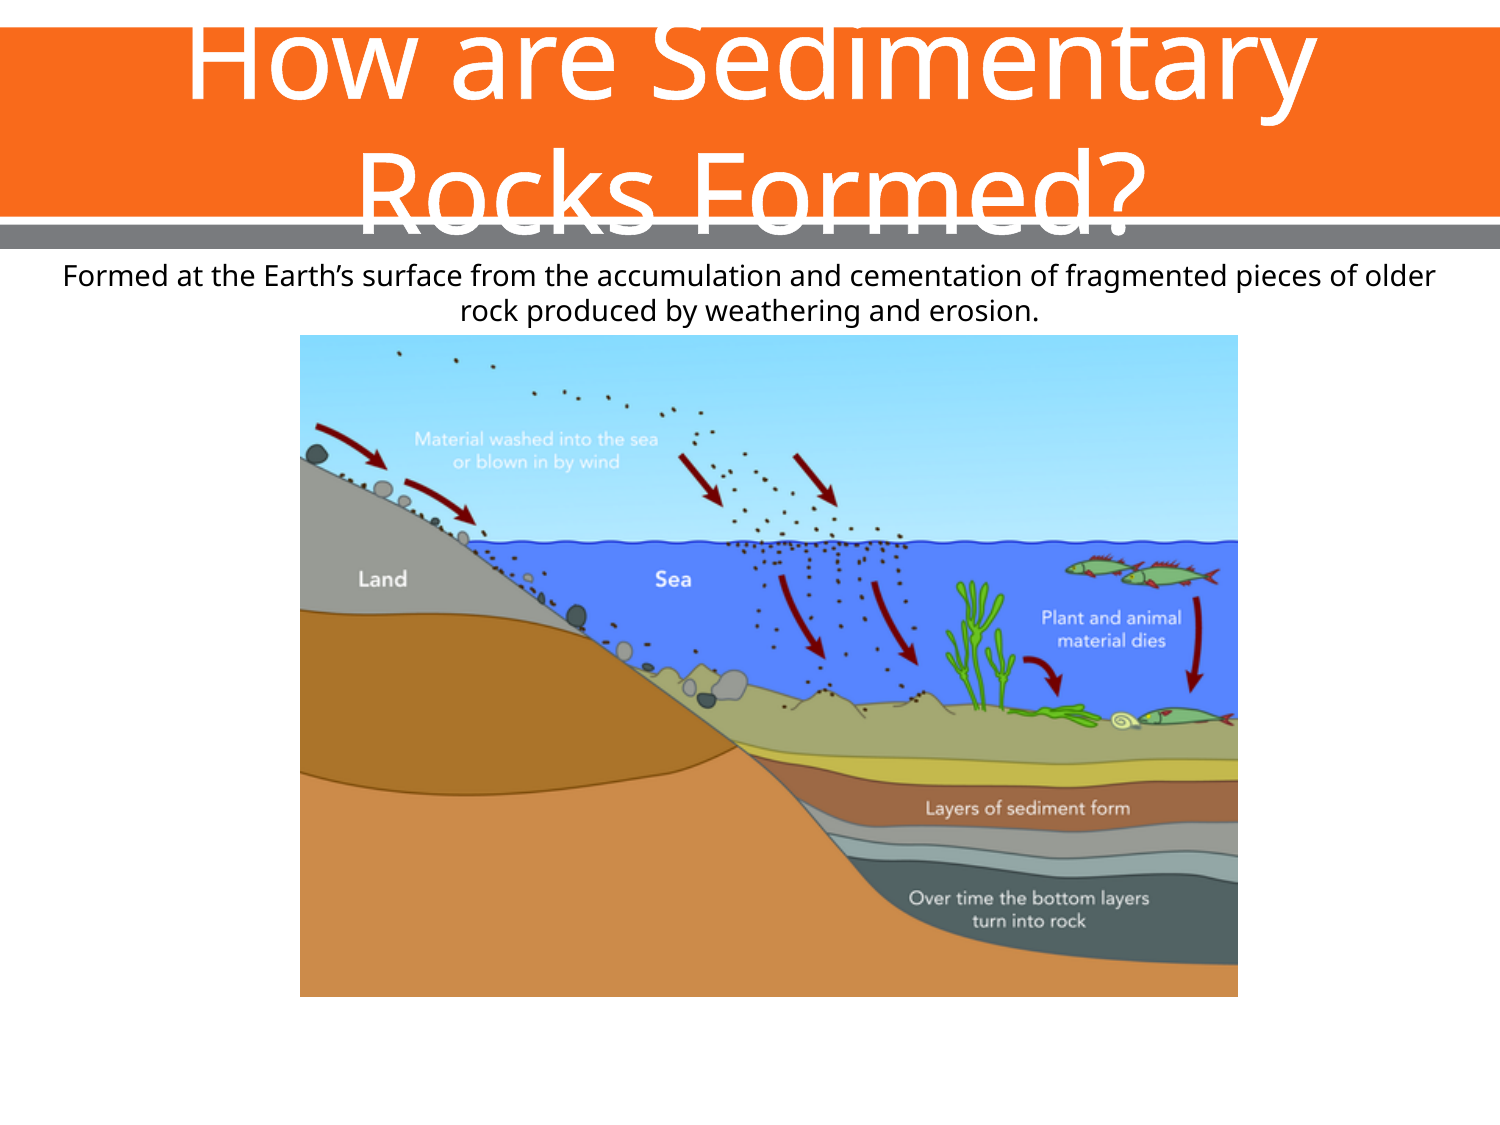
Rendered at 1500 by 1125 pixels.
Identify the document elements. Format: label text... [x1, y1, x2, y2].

text_box Formed at the Earth’s surface from the accumulation and cementation of fragmented pieces of older rock produced by weathering and erosion. [37, 249, 1463, 335]
title How are Sedimentary Rocks Formed? [75, 29, 1425, 213]
picture [299, 335, 1238, 997]
